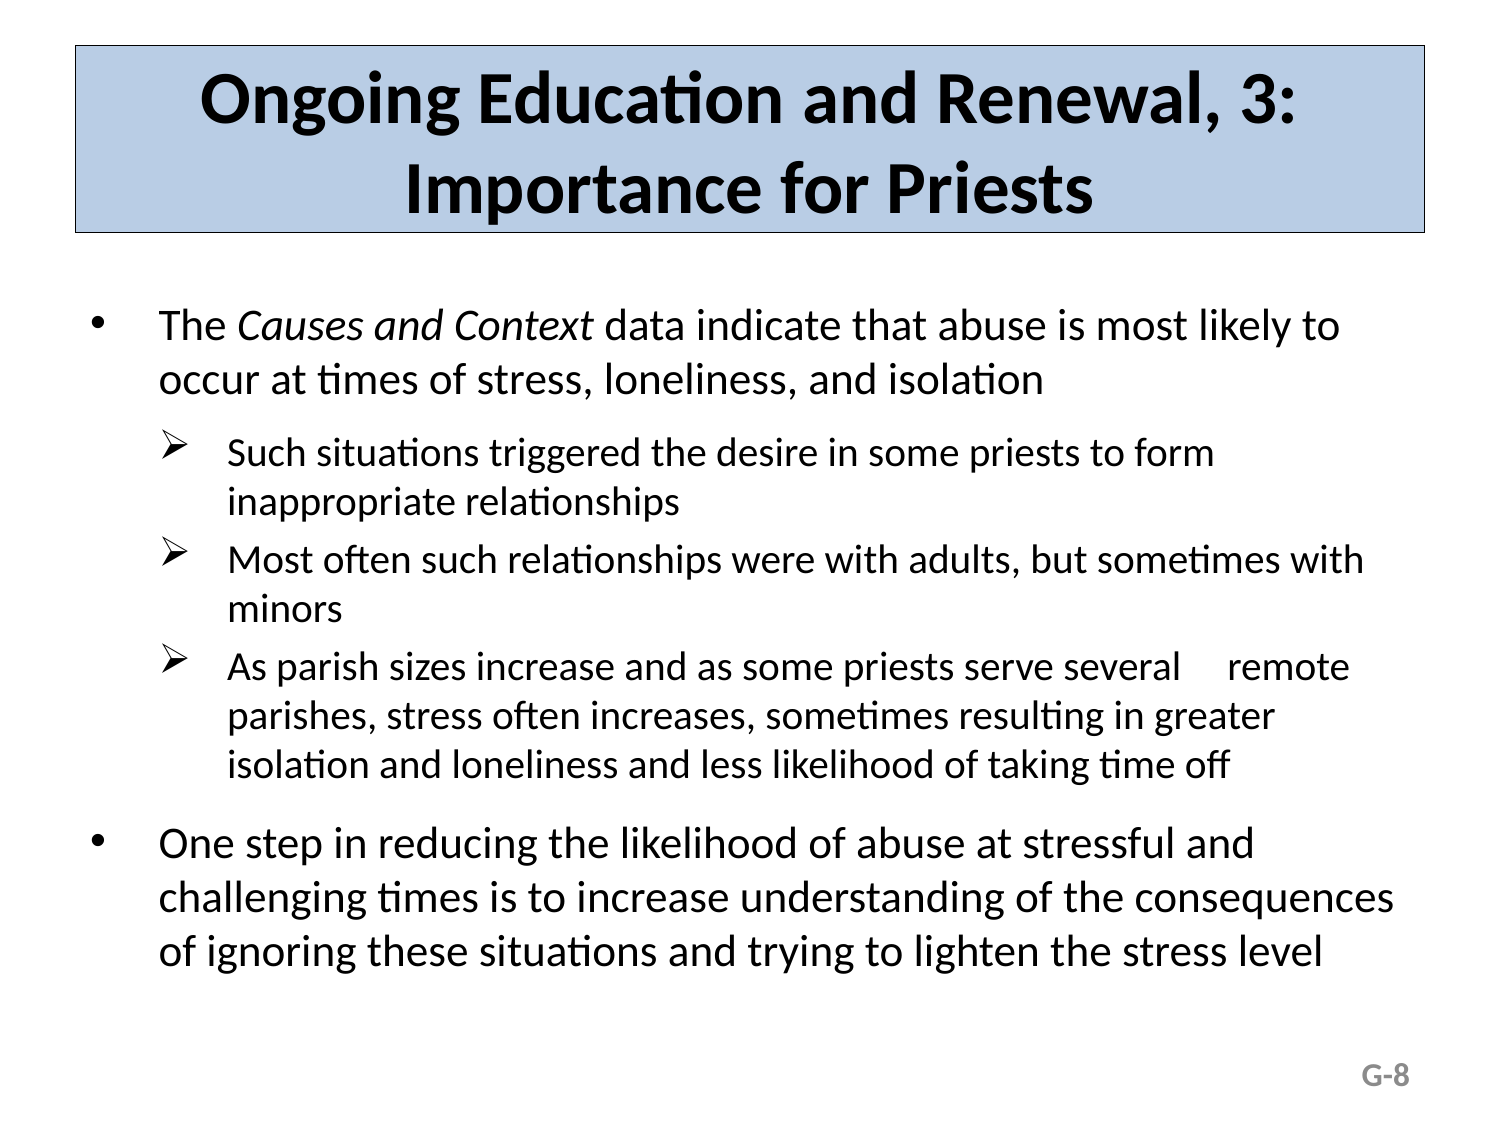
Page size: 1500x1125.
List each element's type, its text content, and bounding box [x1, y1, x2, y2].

title Ongoing Education and Renewal, 3: Importance for Priests [75, 45, 1425, 233]
slide_number G-8 [1074, 1042, 1425, 1103]
list The Causes and Context data indicate that abuse is most likely to occur at times of stress, loneliness, and isolation Such situations triggered the desire in some priests to form inappropriate relationships Most often such relationships were with adults, but sometimes with minors As parish sizes increase and as some priests serve several remote parishes, stress often increases, sometimes resulting in greater isolation and loneliness and less likelihood of taking time off One step in reducing the likelihood of abuse at stressful and challenging times is to increase understanding of the consequences of ignoring these situations and trying to lighten the stress level [75, 287, 1425, 1030]
